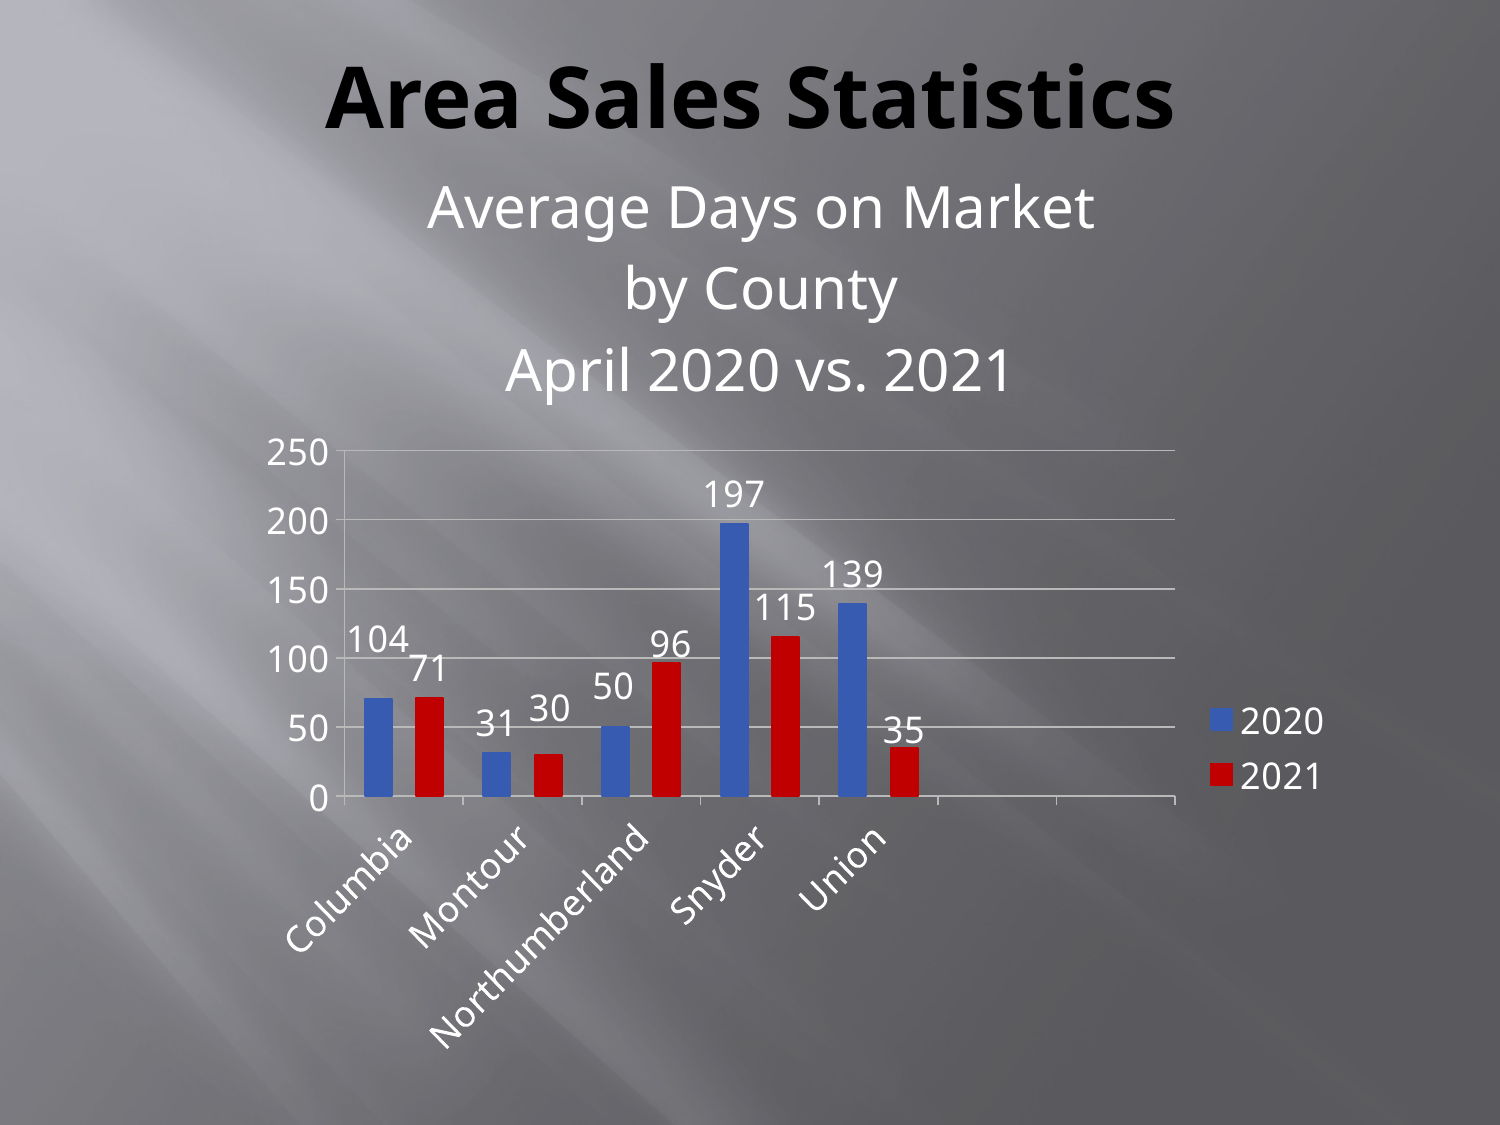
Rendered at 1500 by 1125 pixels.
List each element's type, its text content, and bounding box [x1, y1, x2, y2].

chart [265, 415, 1351, 1068]
list Average Days on Market by County April 2020 vs. 2021 [74, 162, 1426, 1036]
title Area Sales Statistics [76, 1, 1427, 189]
